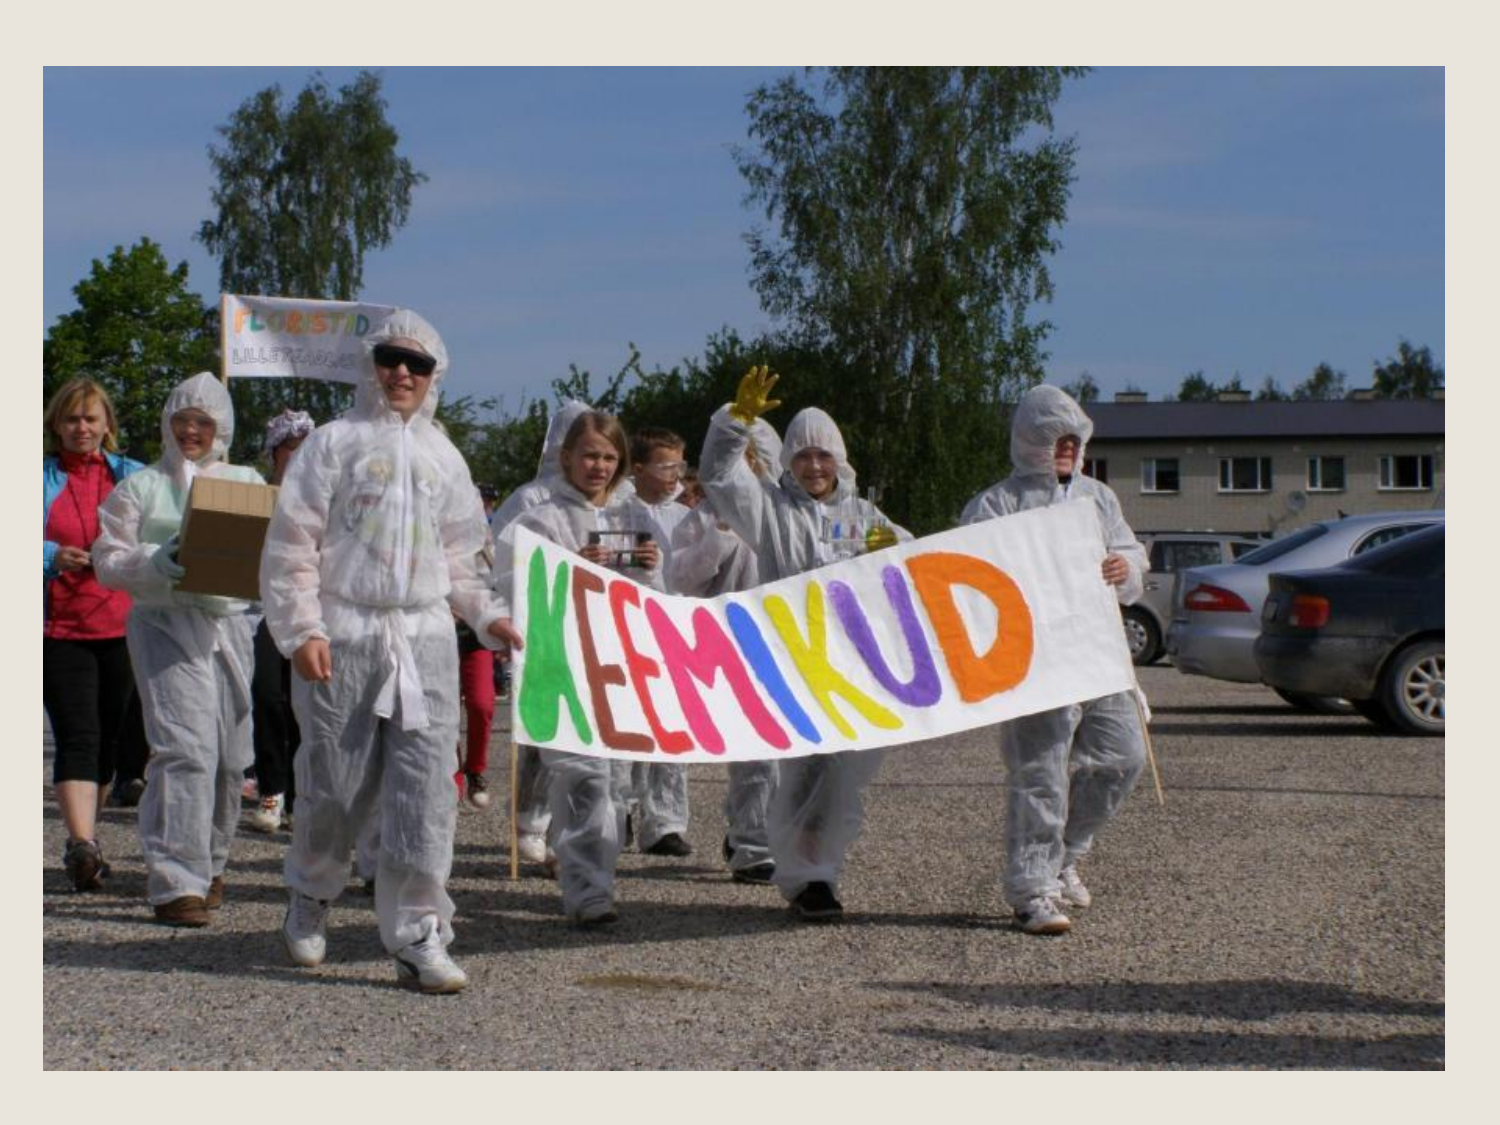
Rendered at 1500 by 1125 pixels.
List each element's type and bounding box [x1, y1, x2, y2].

list [43, 66, 1446, 1071]
